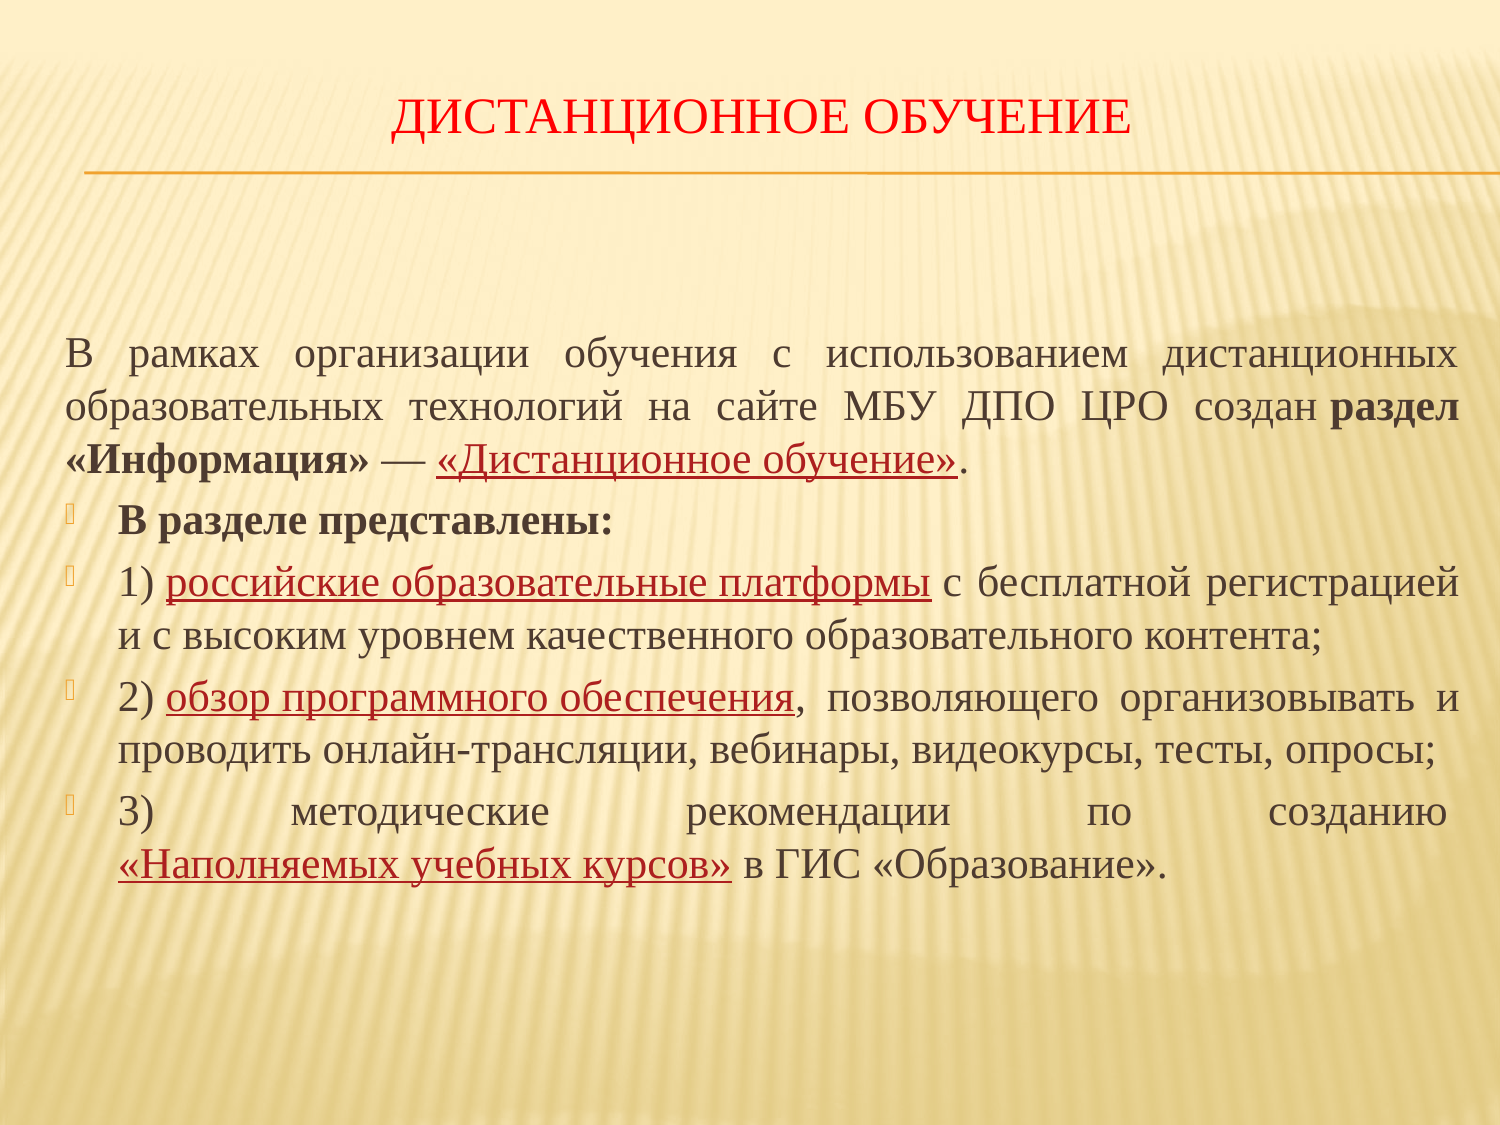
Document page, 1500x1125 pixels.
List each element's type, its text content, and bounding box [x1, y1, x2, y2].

list В рамках организации обучения с использованием дистанционных образовательных технологий на сайте МБУ ДПО ЦРО создан раздел «Информация» — «Дистанционное обучение». В разделе представлены: 1) российские образовательные платформы с бесплатной регистрацией и с высоким уровнем качественного образовательного контента; 2) обзор программного обеспечения, позволяющего организовывать и проводить онлайн-трансляции, вебинары, видеокурсы, тесты, опросы; 3) методические рекомендации по созданию «Наполняемых учебных курсов» в ГИС «Образование». [50, 254, 1475, 998]
title Дистанционное обучение [50, 75, 1475, 213]
